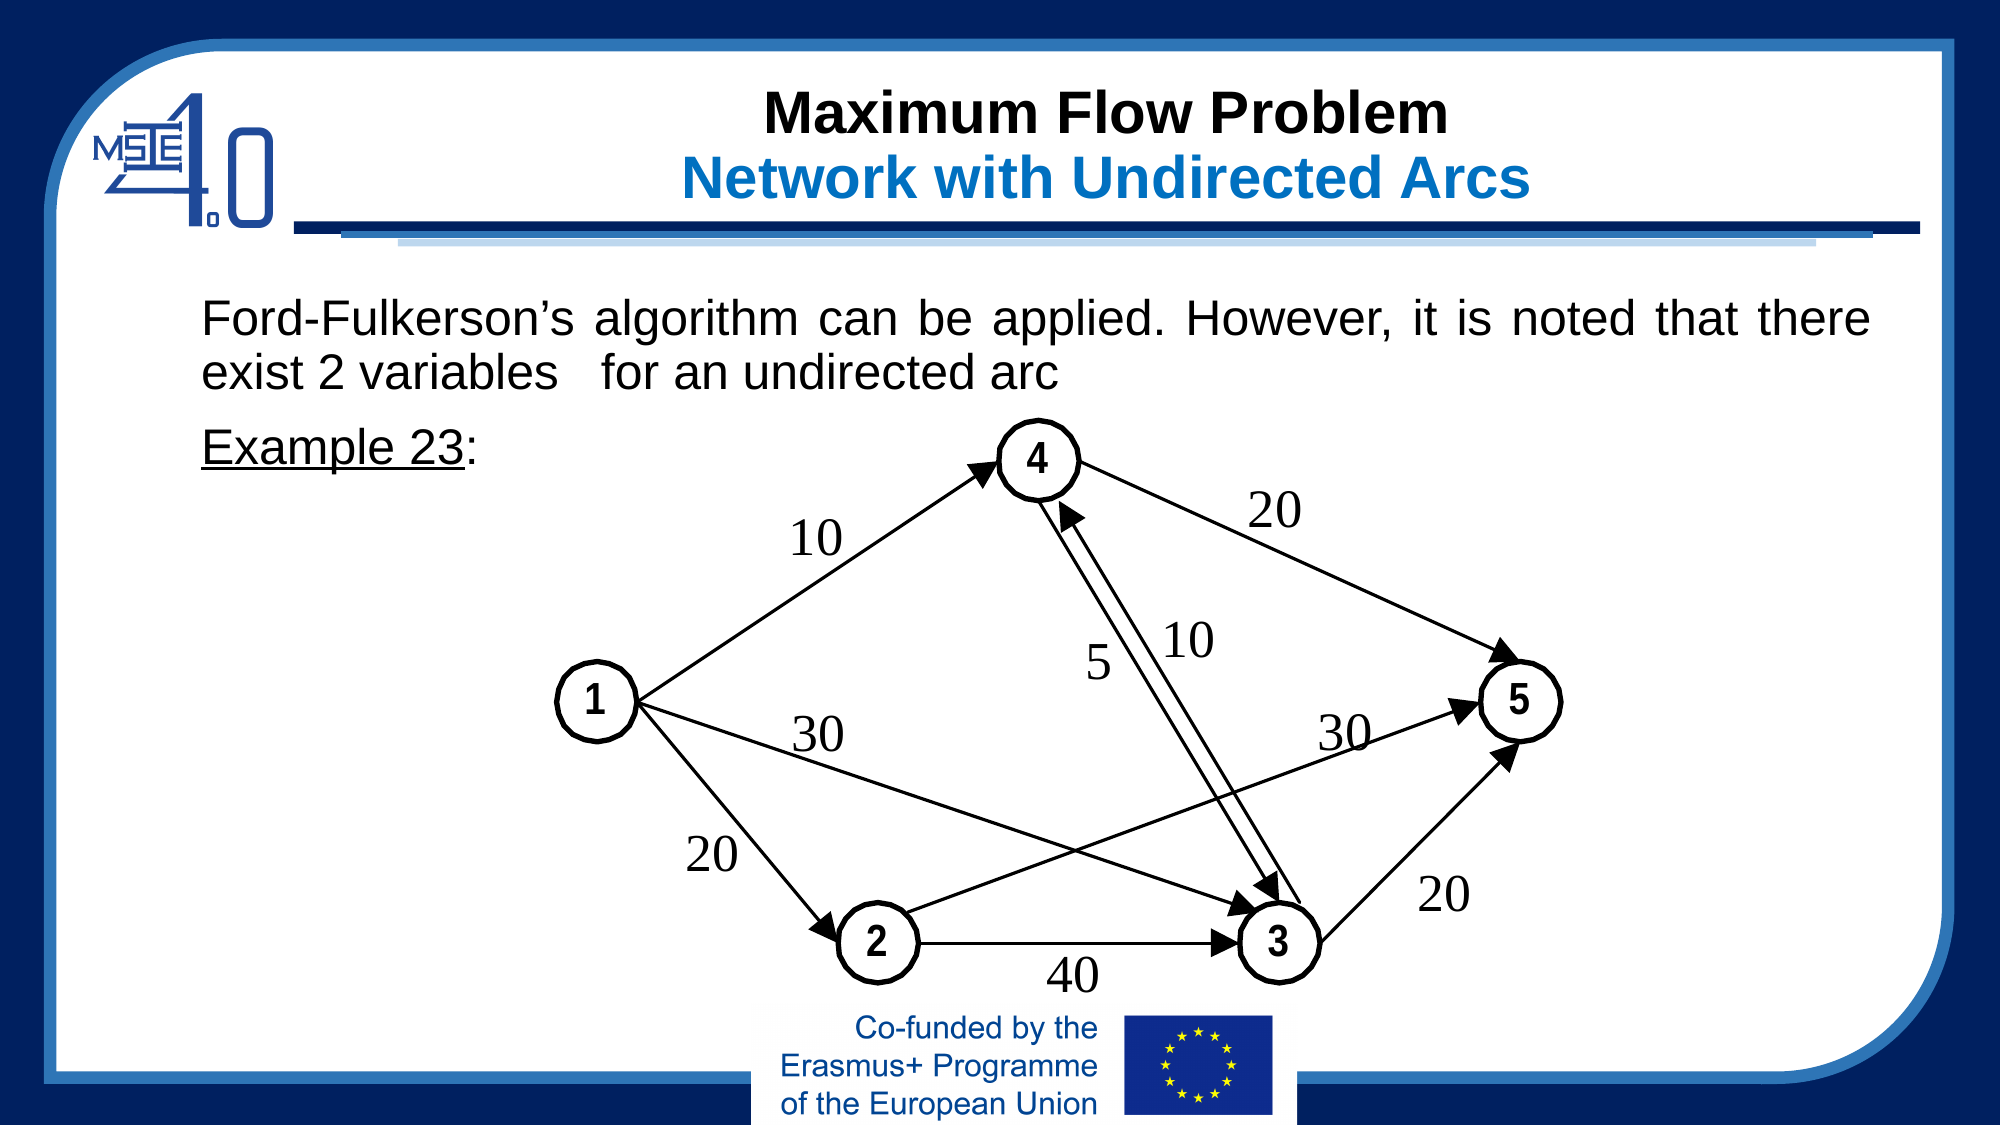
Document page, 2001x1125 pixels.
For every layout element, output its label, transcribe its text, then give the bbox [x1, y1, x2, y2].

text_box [545, 409, 1572, 1007]
list Ford-Fulkerson’s algorithm can be applied. However, it is noted that there exist 2 variables for an undirected arc Example 23: [186, 285, 1888, 992]
picture [751, 1007, 1298, 1125]
title Maximum Flow Problem Network with Undirected Arcs [294, 73, 1921, 220]
